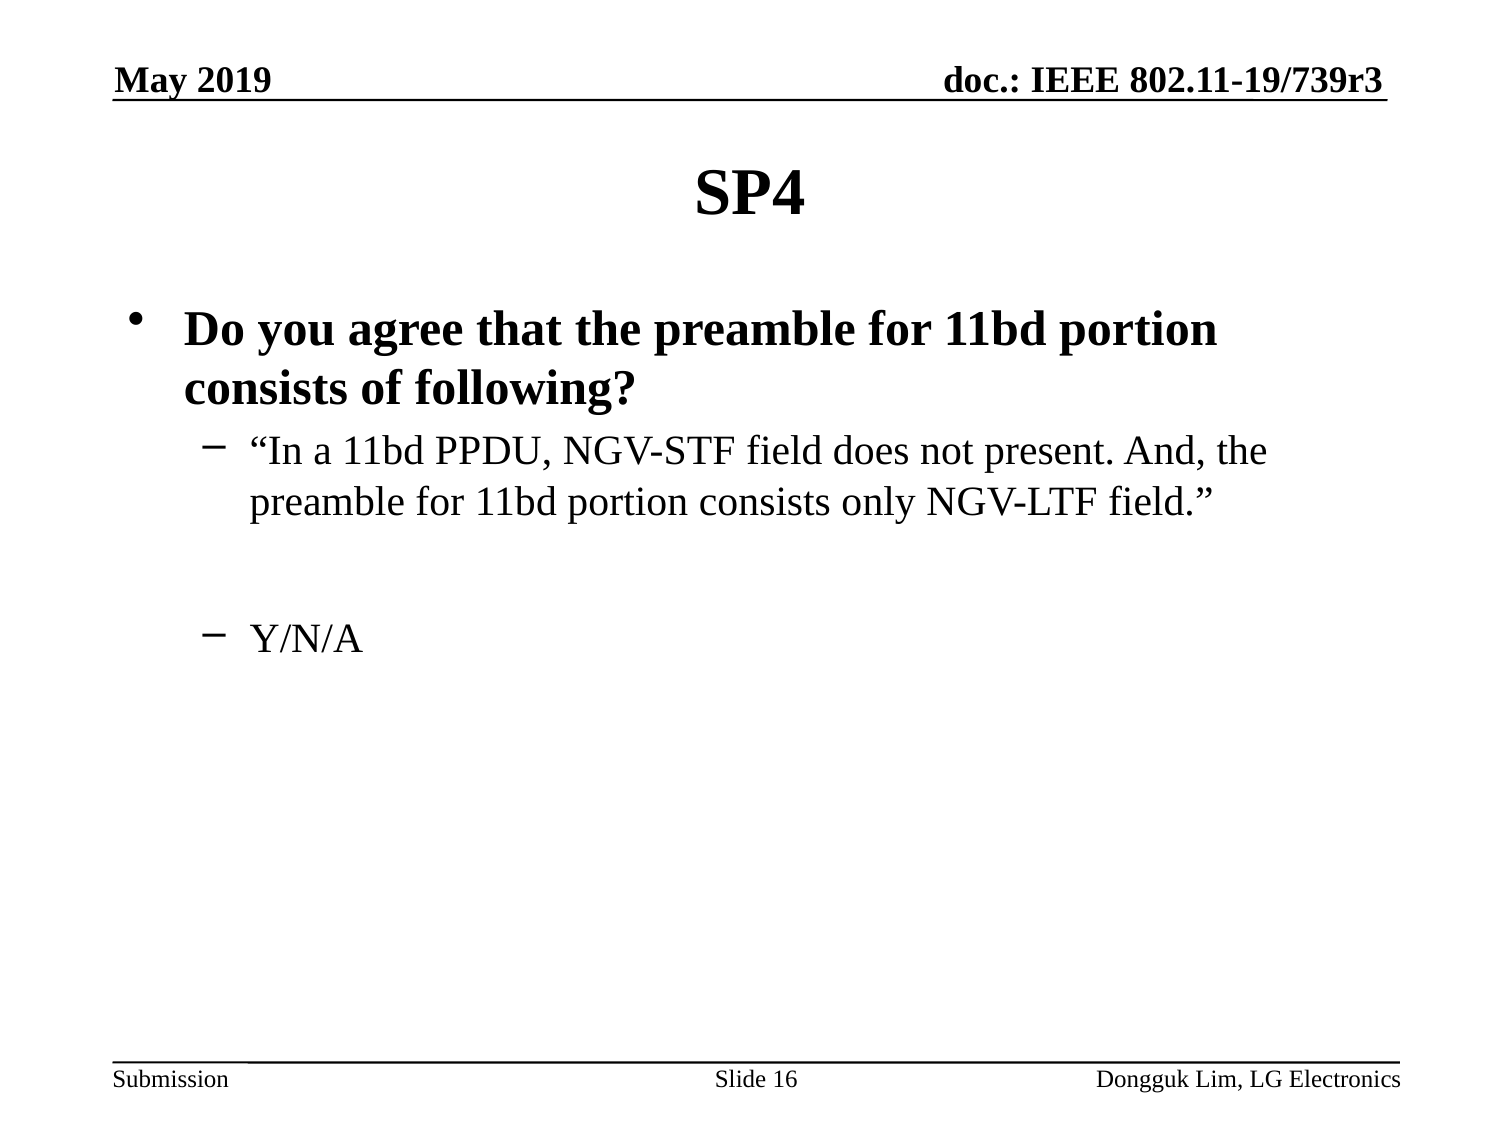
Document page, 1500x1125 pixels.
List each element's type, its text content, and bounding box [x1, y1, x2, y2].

title SP4 [112, 112, 1388, 263]
slide_number Slide 16 [712, 1061, 800, 1093]
footer Dongguk Lim, LG Electronics [1092, 1061, 1402, 1093]
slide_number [114, 54, 274, 101]
list Do you agree that the preamble for 11bd portion consists of following? “In a 11bd PPDU, NGV-STF field does not present. And, the preamble for 11bd portion consists only NGV-LTF field.” Y/N/A [112, 287, 1388, 1000]
